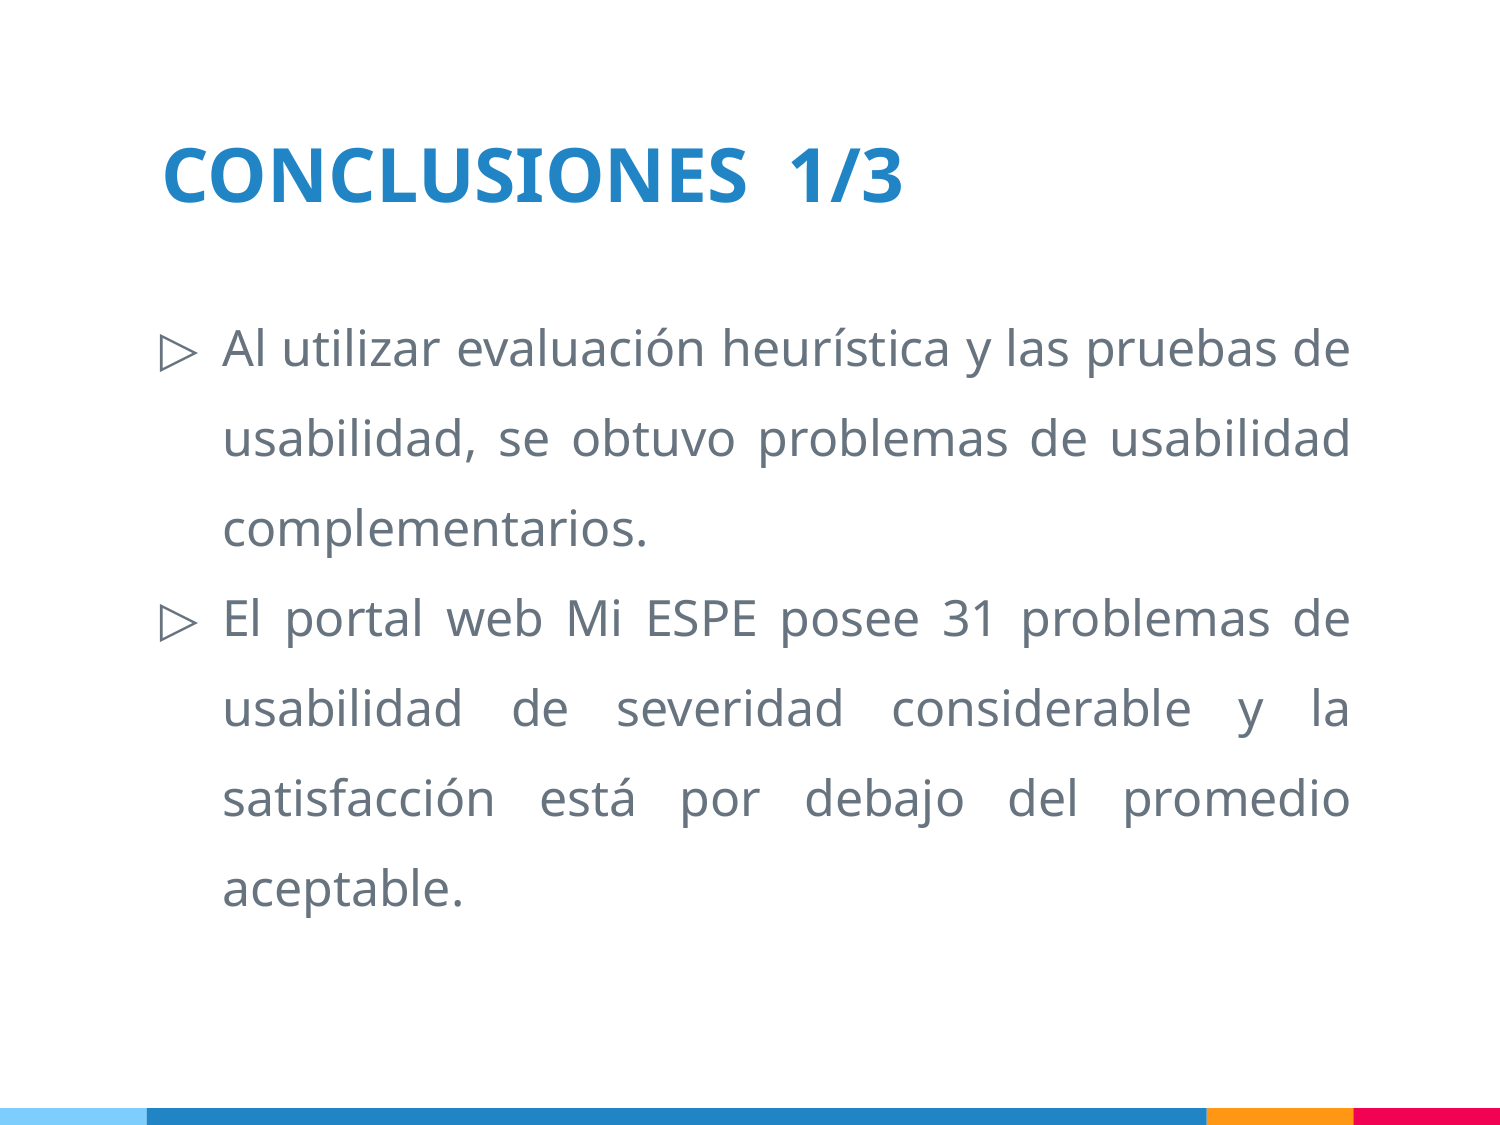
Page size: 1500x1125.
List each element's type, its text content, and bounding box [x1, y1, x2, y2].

text_box Al utilizar evaluación heurística y las pruebas de usabilidad, se obtuvo problemas de usabilidad complementarios. El portal web Mi ESPE posee 31 problemas de usabilidad de severidad considerable y la satisfacción está por debajo del promedio aceptable. [132, 311, 1368, 892]
subtitle CONCLUSIONES 1/3 [146, 112, 1382, 260]
